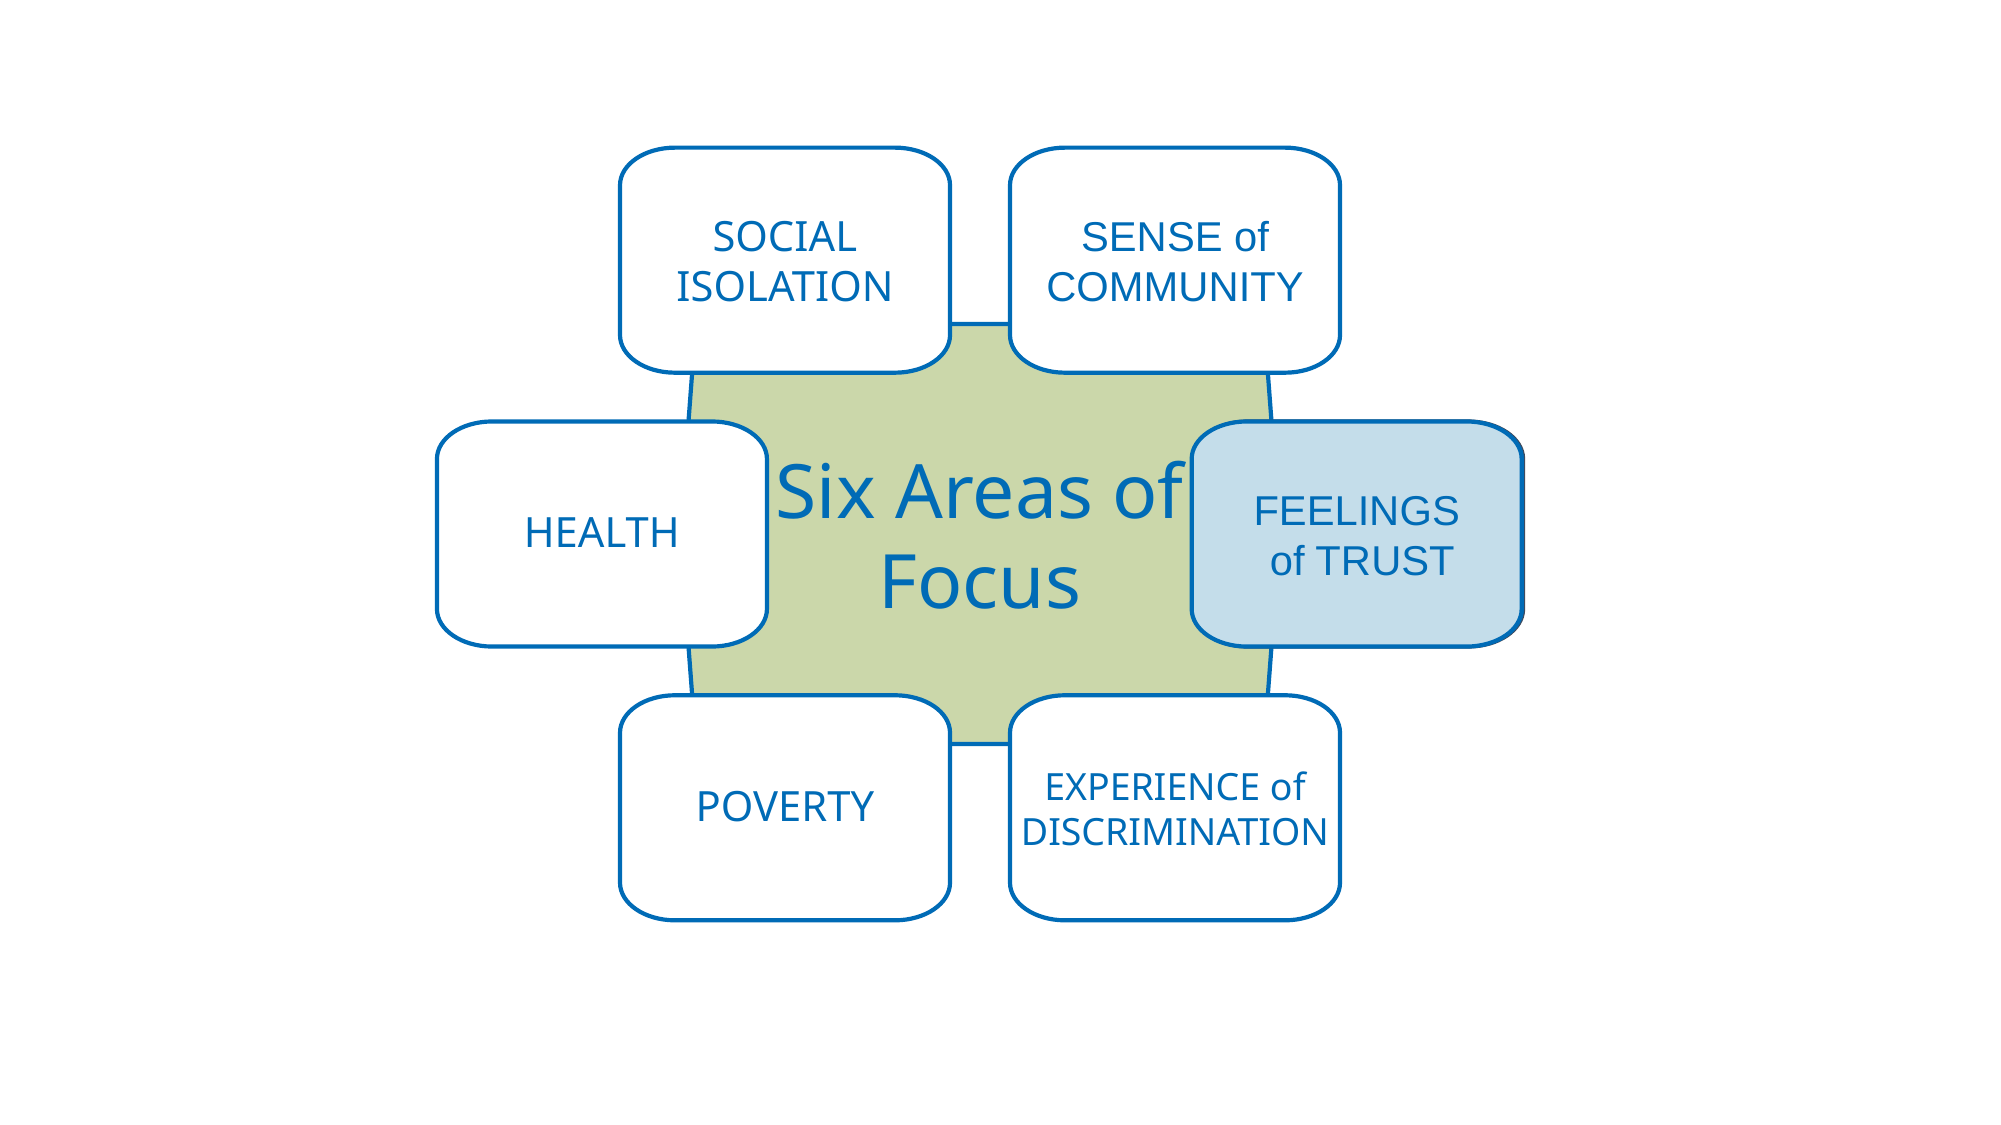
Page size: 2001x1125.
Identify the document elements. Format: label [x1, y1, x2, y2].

text_box [436, 147, 1524, 921]
